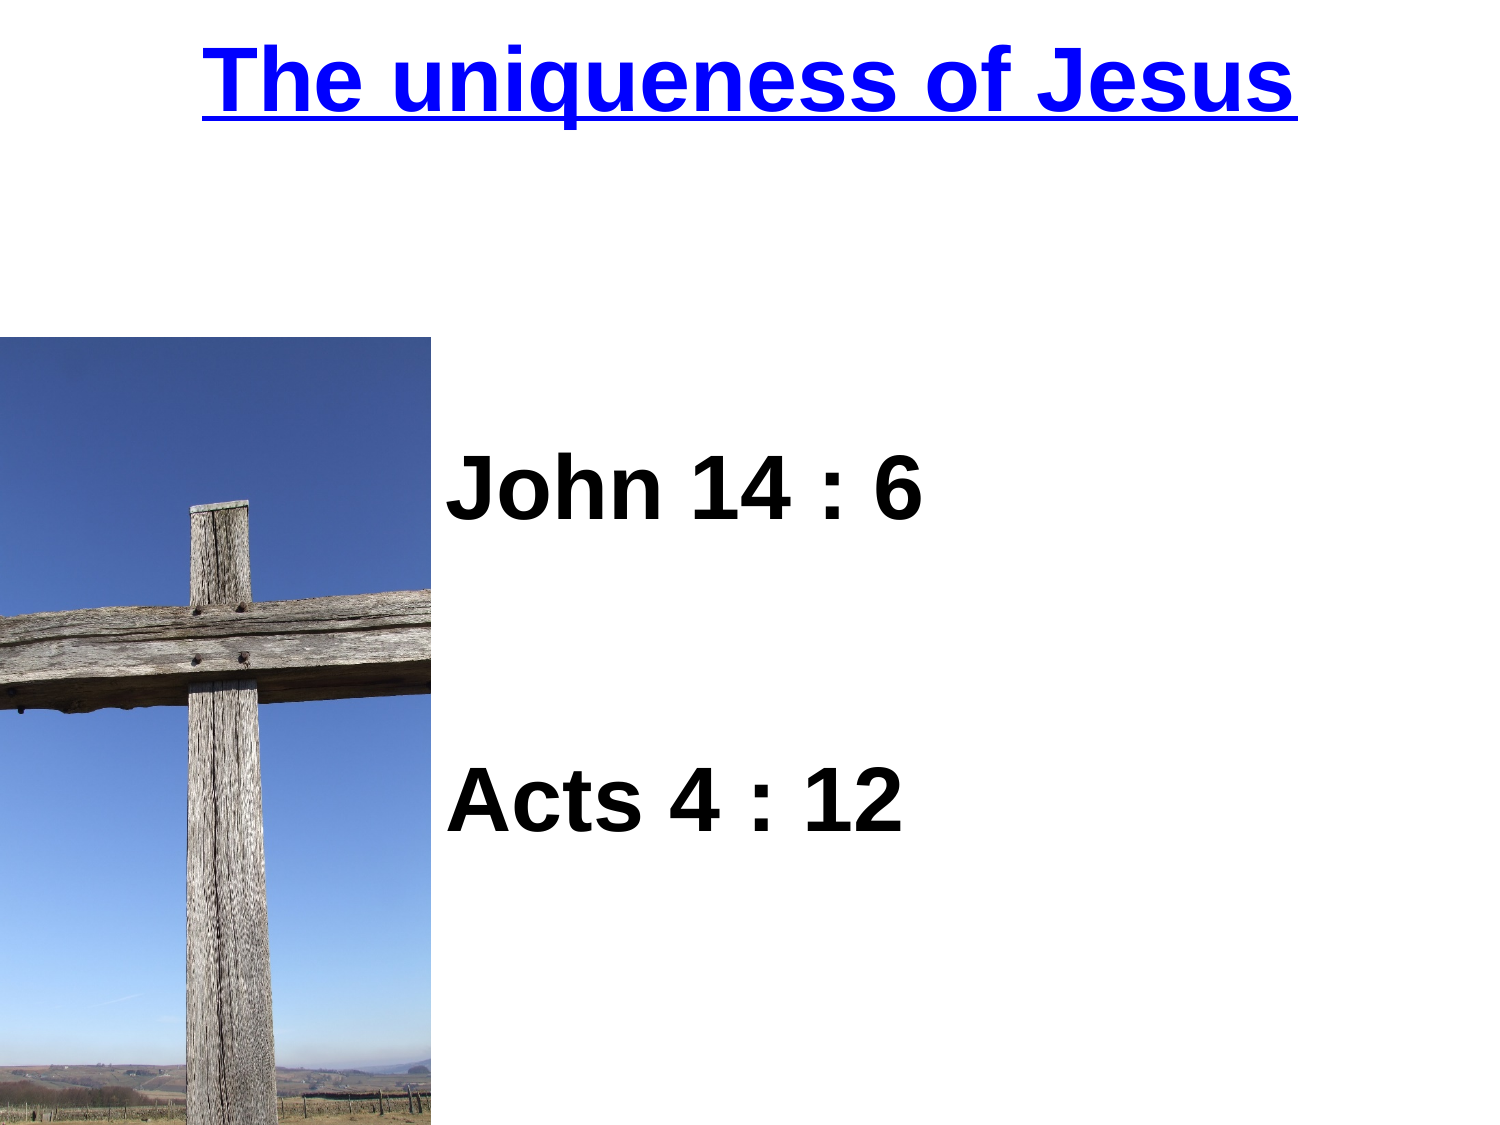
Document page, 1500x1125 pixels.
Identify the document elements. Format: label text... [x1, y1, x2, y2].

text_box John 14 : 6 Acts 4 : 12 [432, 420, 1495, 857]
title The uniqueness of Jesus [0, 0, 1500, 149]
picture [0, 337, 432, 1125]
